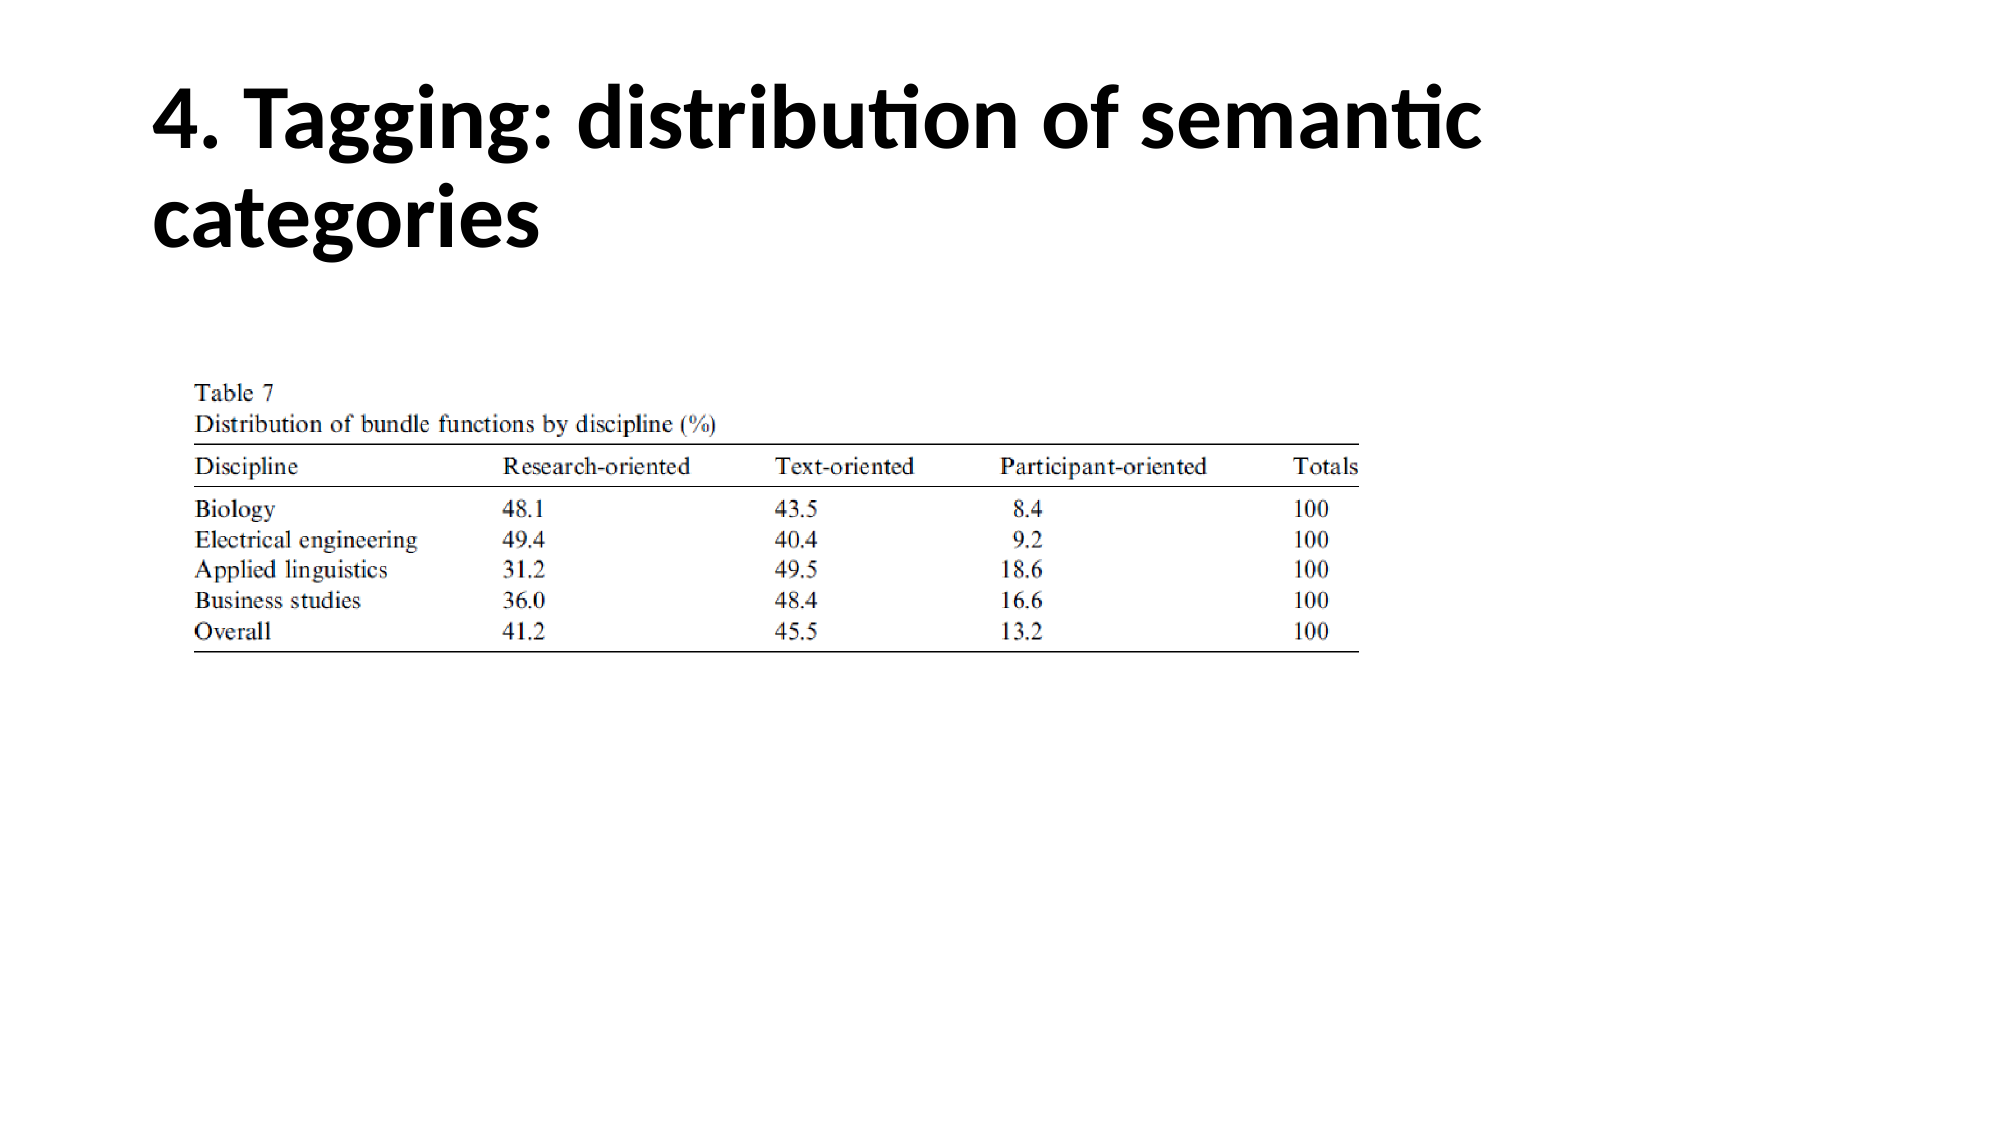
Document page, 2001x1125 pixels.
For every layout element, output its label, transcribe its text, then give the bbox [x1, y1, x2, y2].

title 4. Tagging: distribution of semantic categories [137, 59, 1863, 278]
picture [176, 371, 1388, 679]
